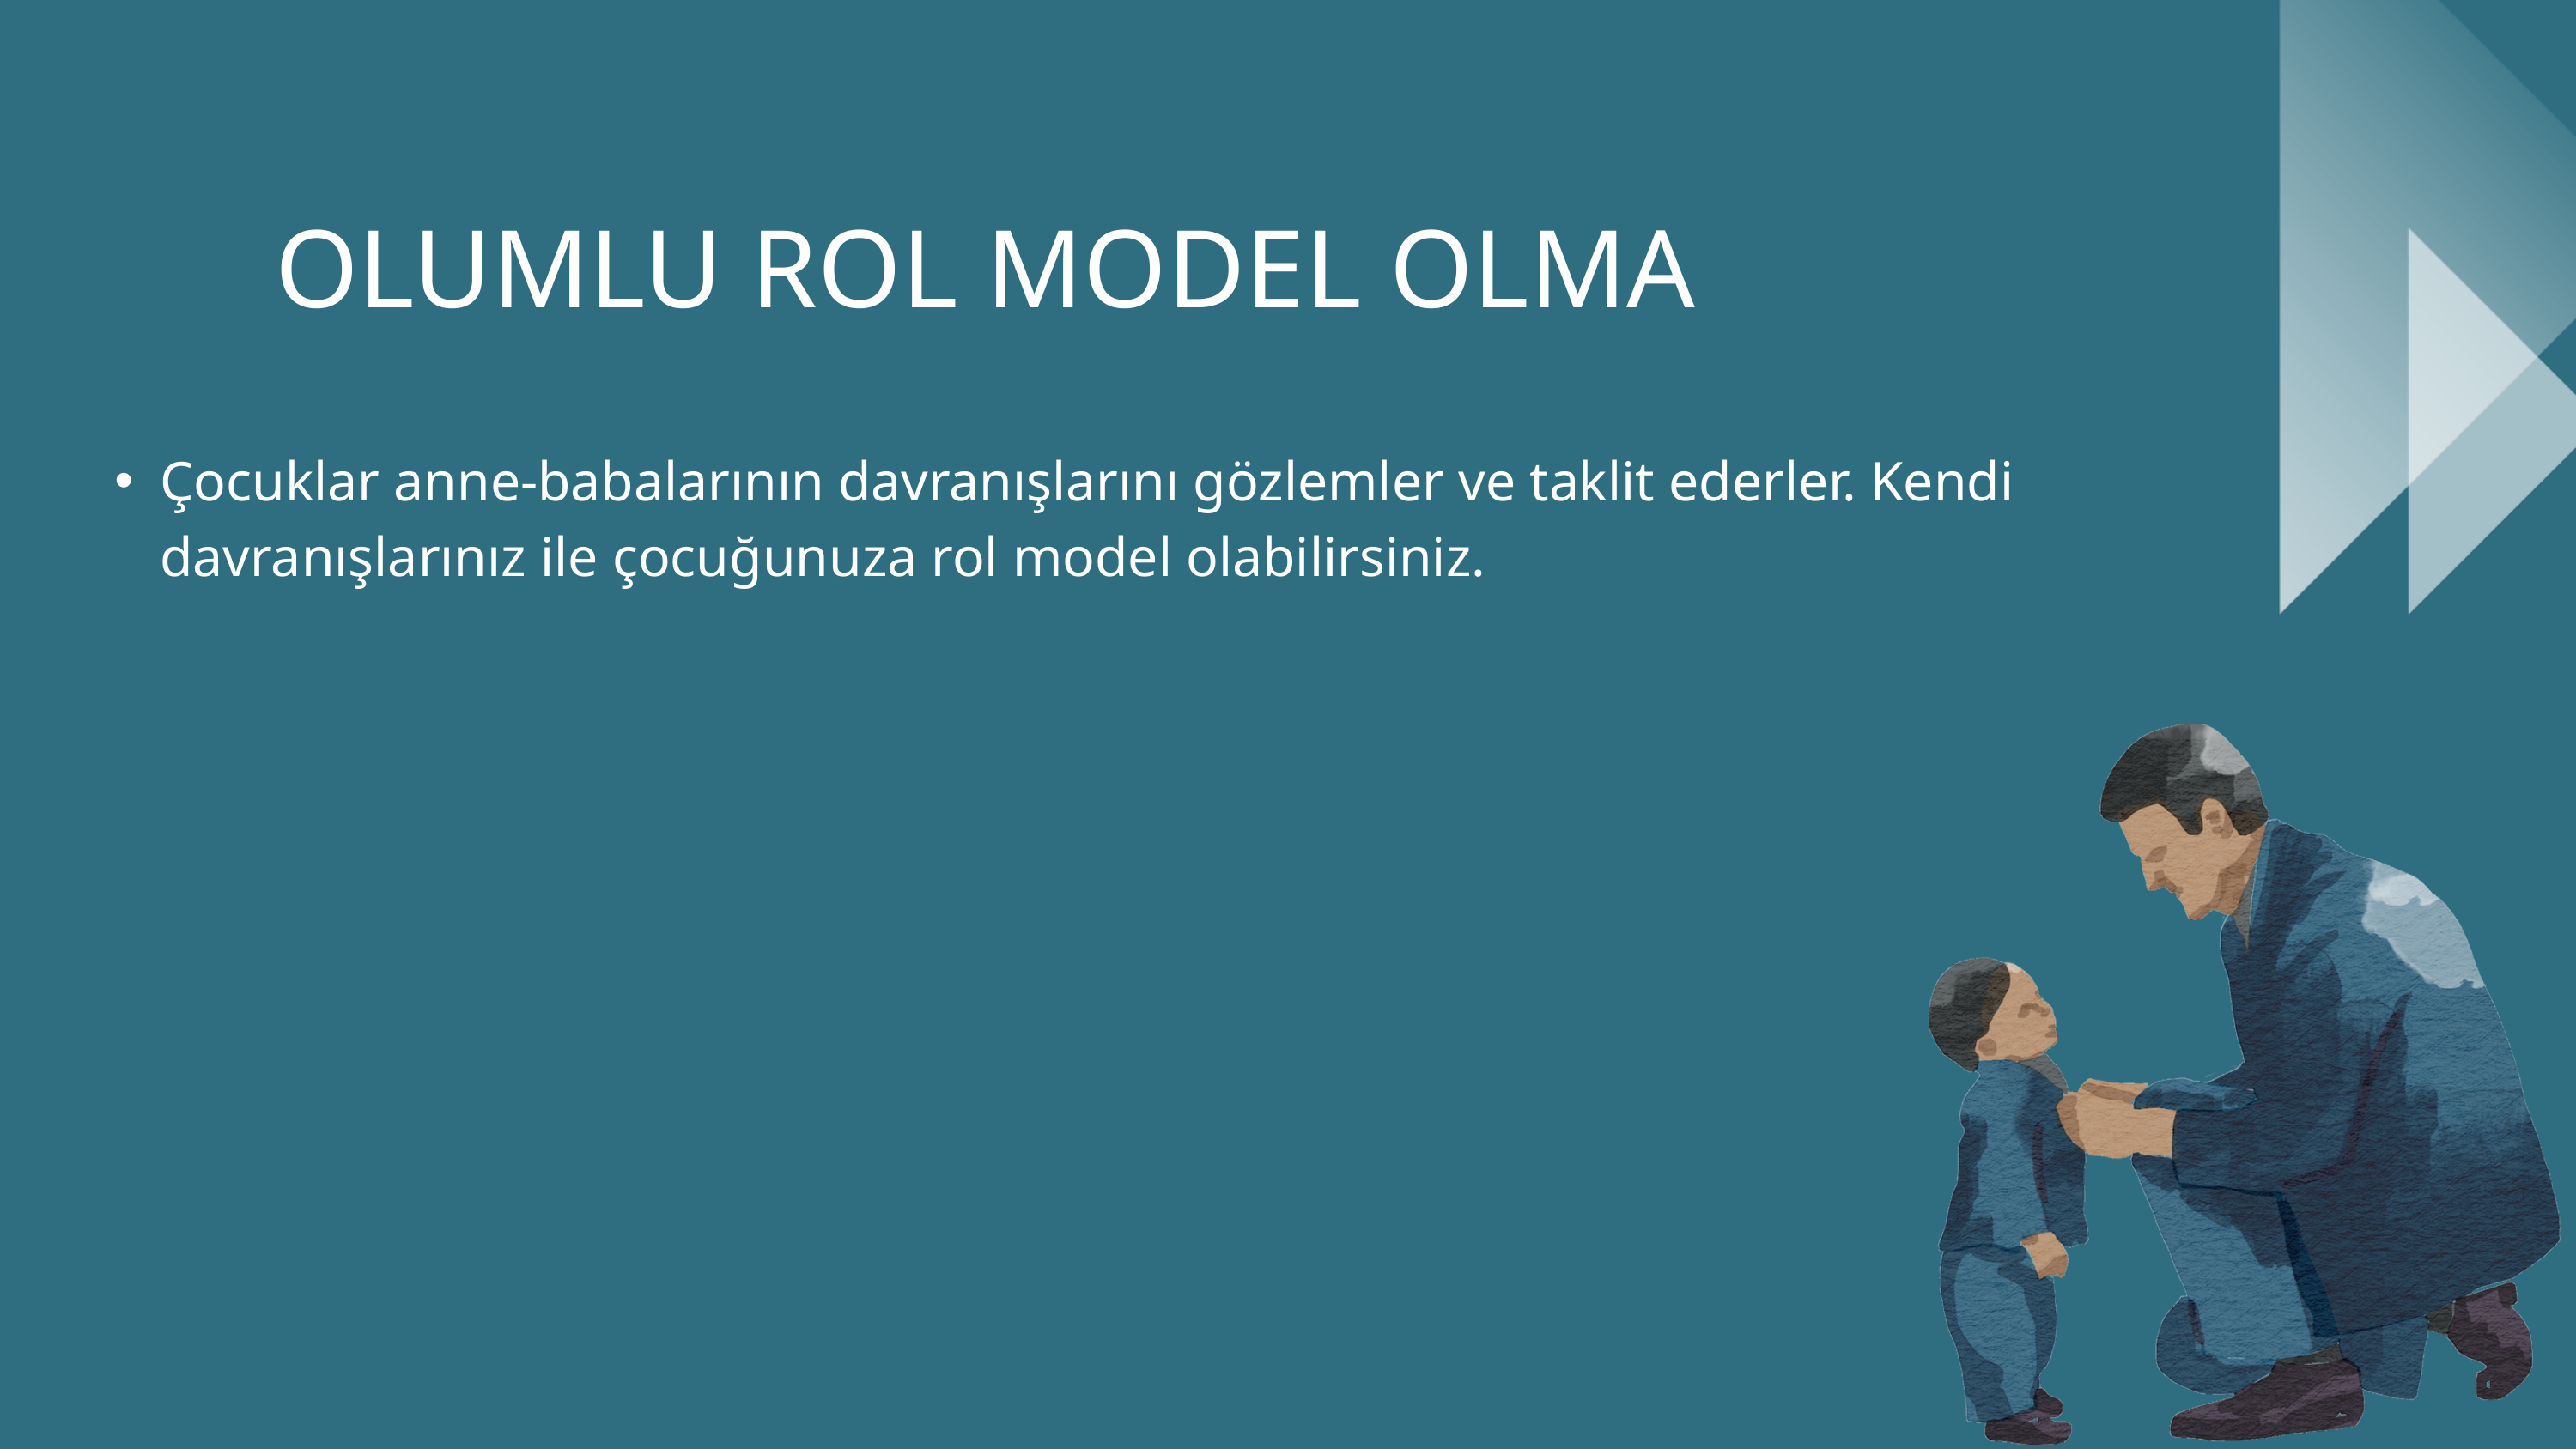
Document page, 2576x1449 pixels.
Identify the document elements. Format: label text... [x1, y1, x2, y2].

text_box Çocuklar anne-babalarının davranışlarını gözlemler ve taklit ederler. Kendi davranışlarınız ile çocuğunuza rol model olabilirsiniz. [69, 436, 2289, 587]
text_box [2245, 0, 2576, 651]
text_box [1928, 724, 2561, 1445]
text_box OLUMLU ROL MODEL OLMA [274, 179, 2245, 330]
